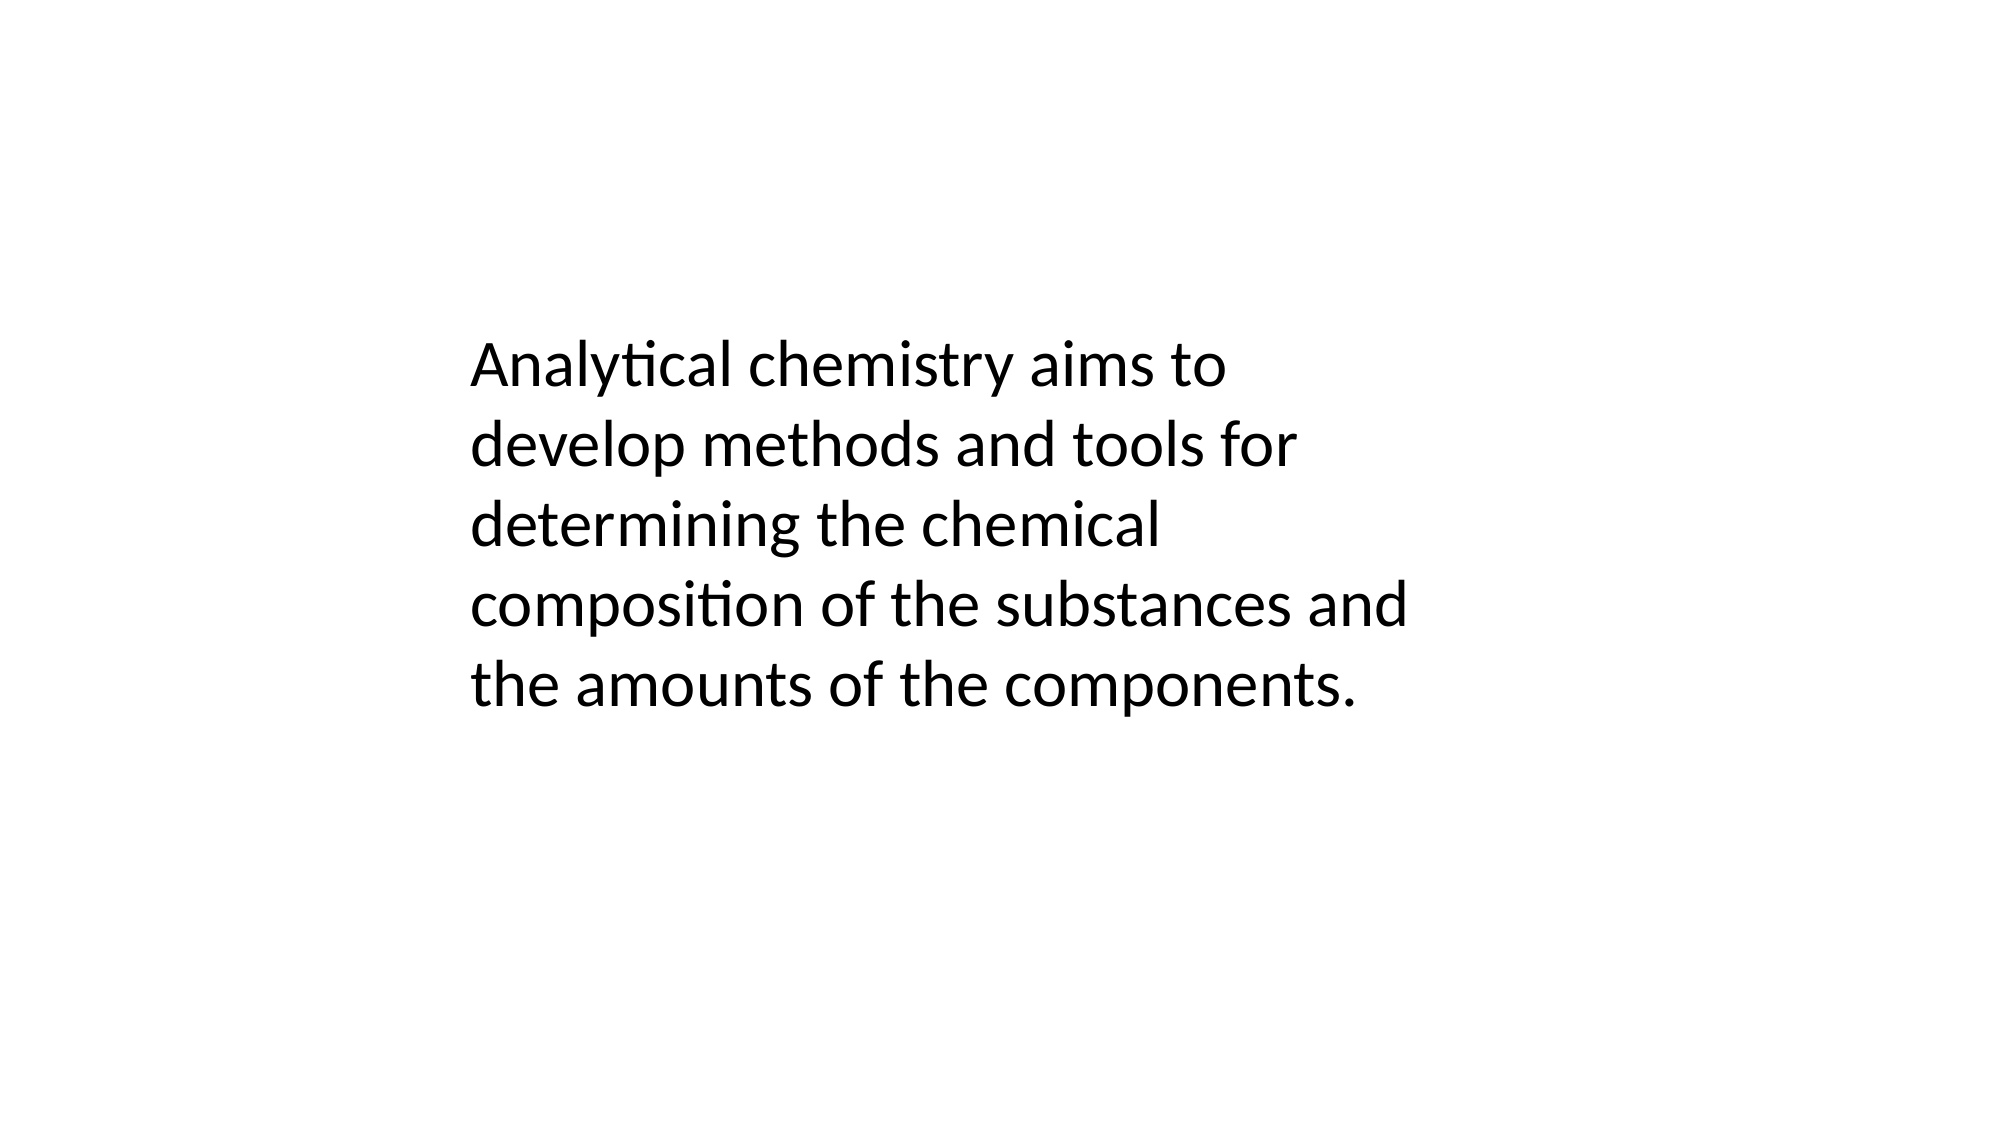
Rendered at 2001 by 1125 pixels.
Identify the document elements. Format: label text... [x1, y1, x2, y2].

text_box Analytical chemistry aims to develop methods and tools for determining the chemical composition of the substances and the amounts of the components. [455, 312, 1456, 808]
